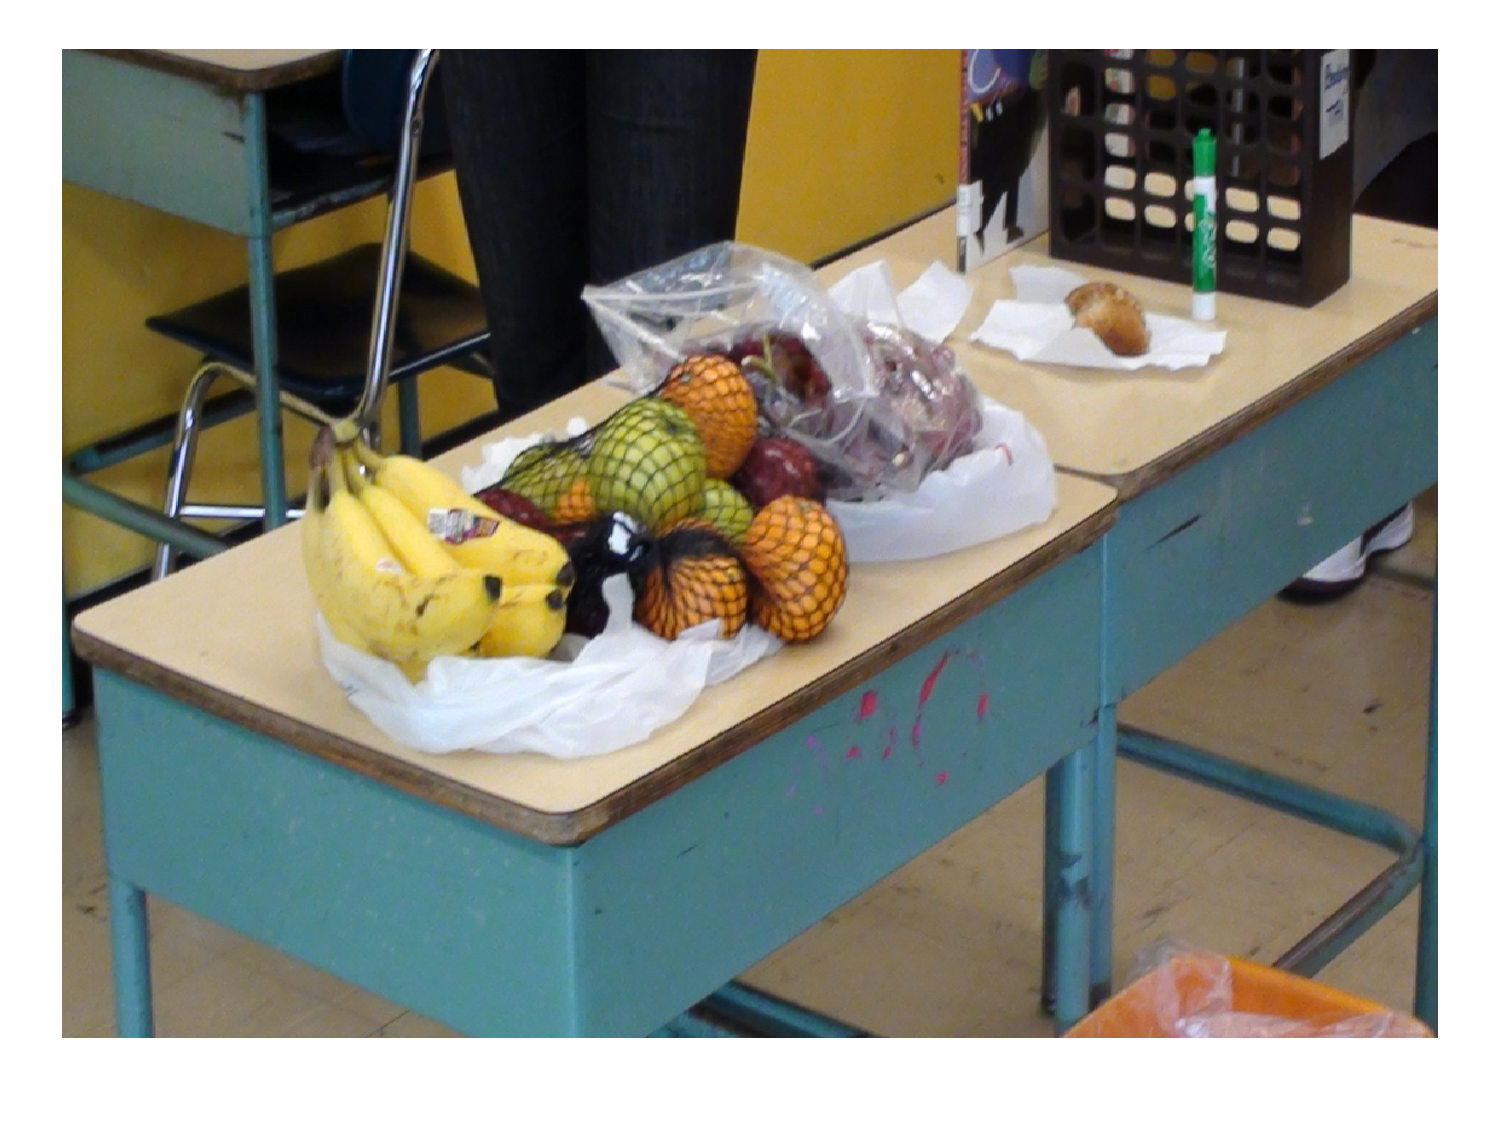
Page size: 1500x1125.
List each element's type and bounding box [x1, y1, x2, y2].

picture [62, 49, 1438, 1038]
